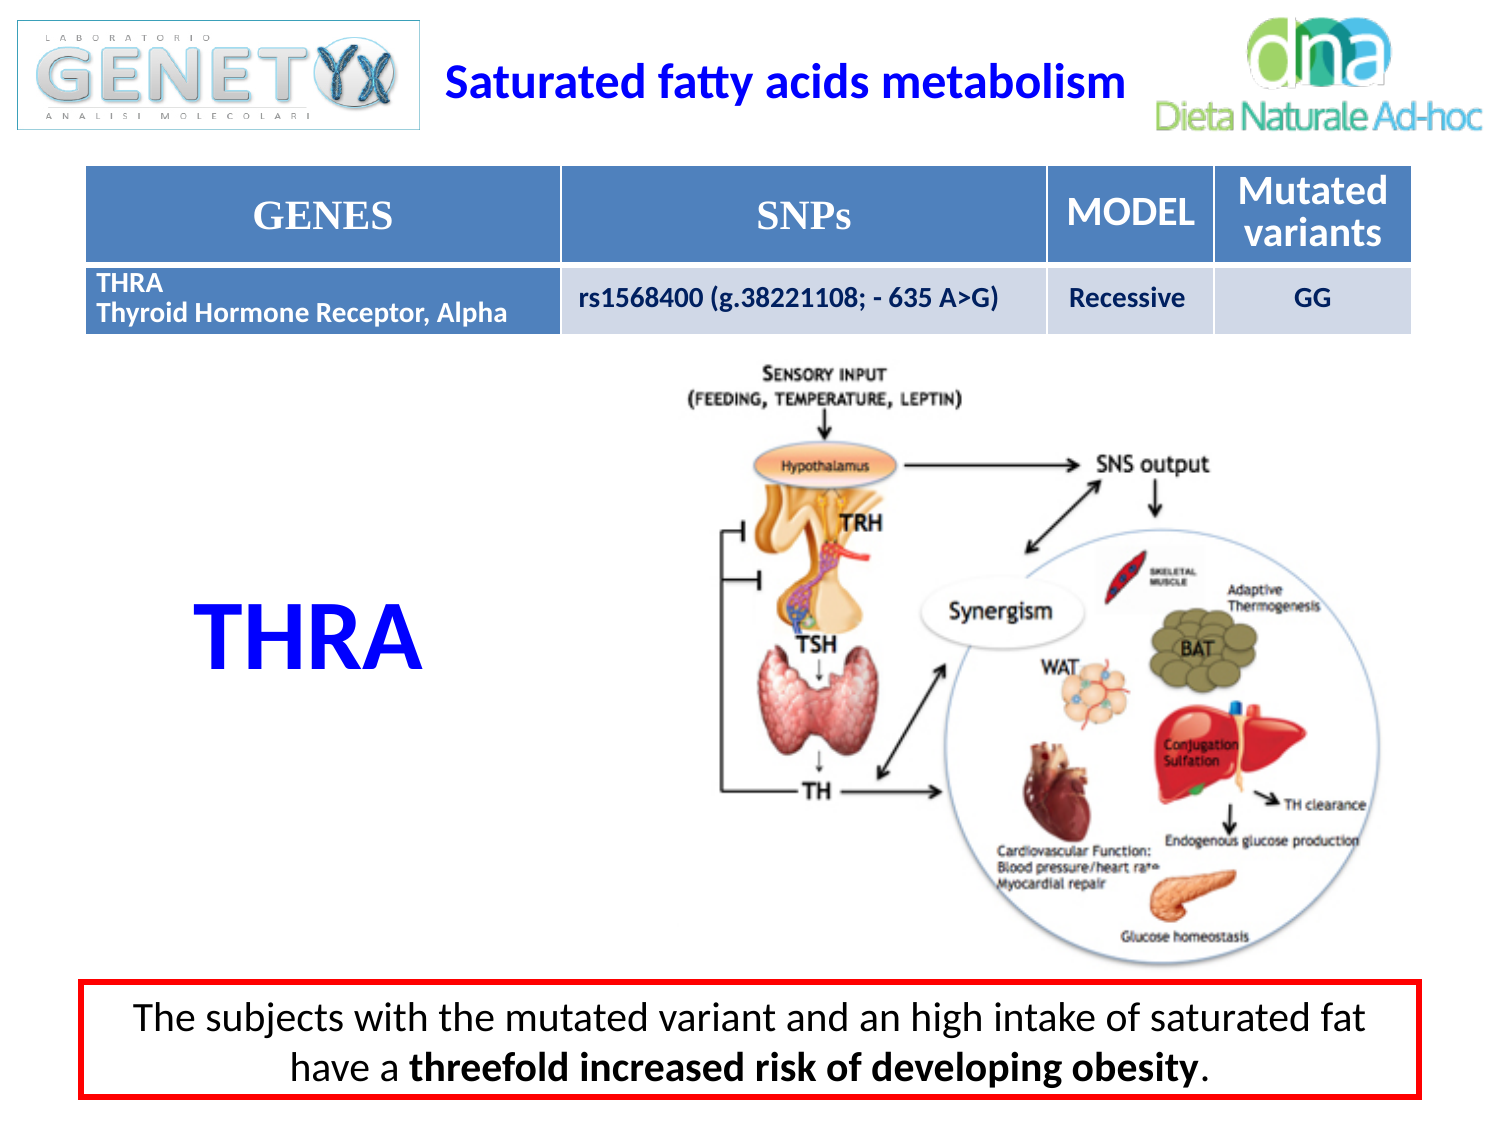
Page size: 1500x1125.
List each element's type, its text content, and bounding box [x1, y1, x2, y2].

table_cell rs1568400 (g.38221108; - 635 A>G) [562, 268, 1046, 334]
text_box THRA [77, 562, 540, 698]
table_cell GG [1215, 268, 1411, 334]
text_box The subjects with the mutated variant and an high intake of saturated fat have a threefold increased risk of developing obesity. [80, 982, 1420, 1097]
table_cell THRA Thyroid Hormone Receptor, Alpha [86, 268, 560, 334]
table_cell Recessive [1048, 268, 1213, 334]
table_header MODEL [1048, 166, 1213, 262]
picture [1150, 11, 1487, 140]
text_box Saturated fatty acids metabolism [425, 41, 1145, 117]
table_header SNPs [562, 166, 1046, 262]
picture [676, 358, 1408, 977]
table_header Mutated variants [1215, 166, 1411, 262]
picture [17, 19, 420, 130]
table_header GENES [86, 166, 560, 262]
